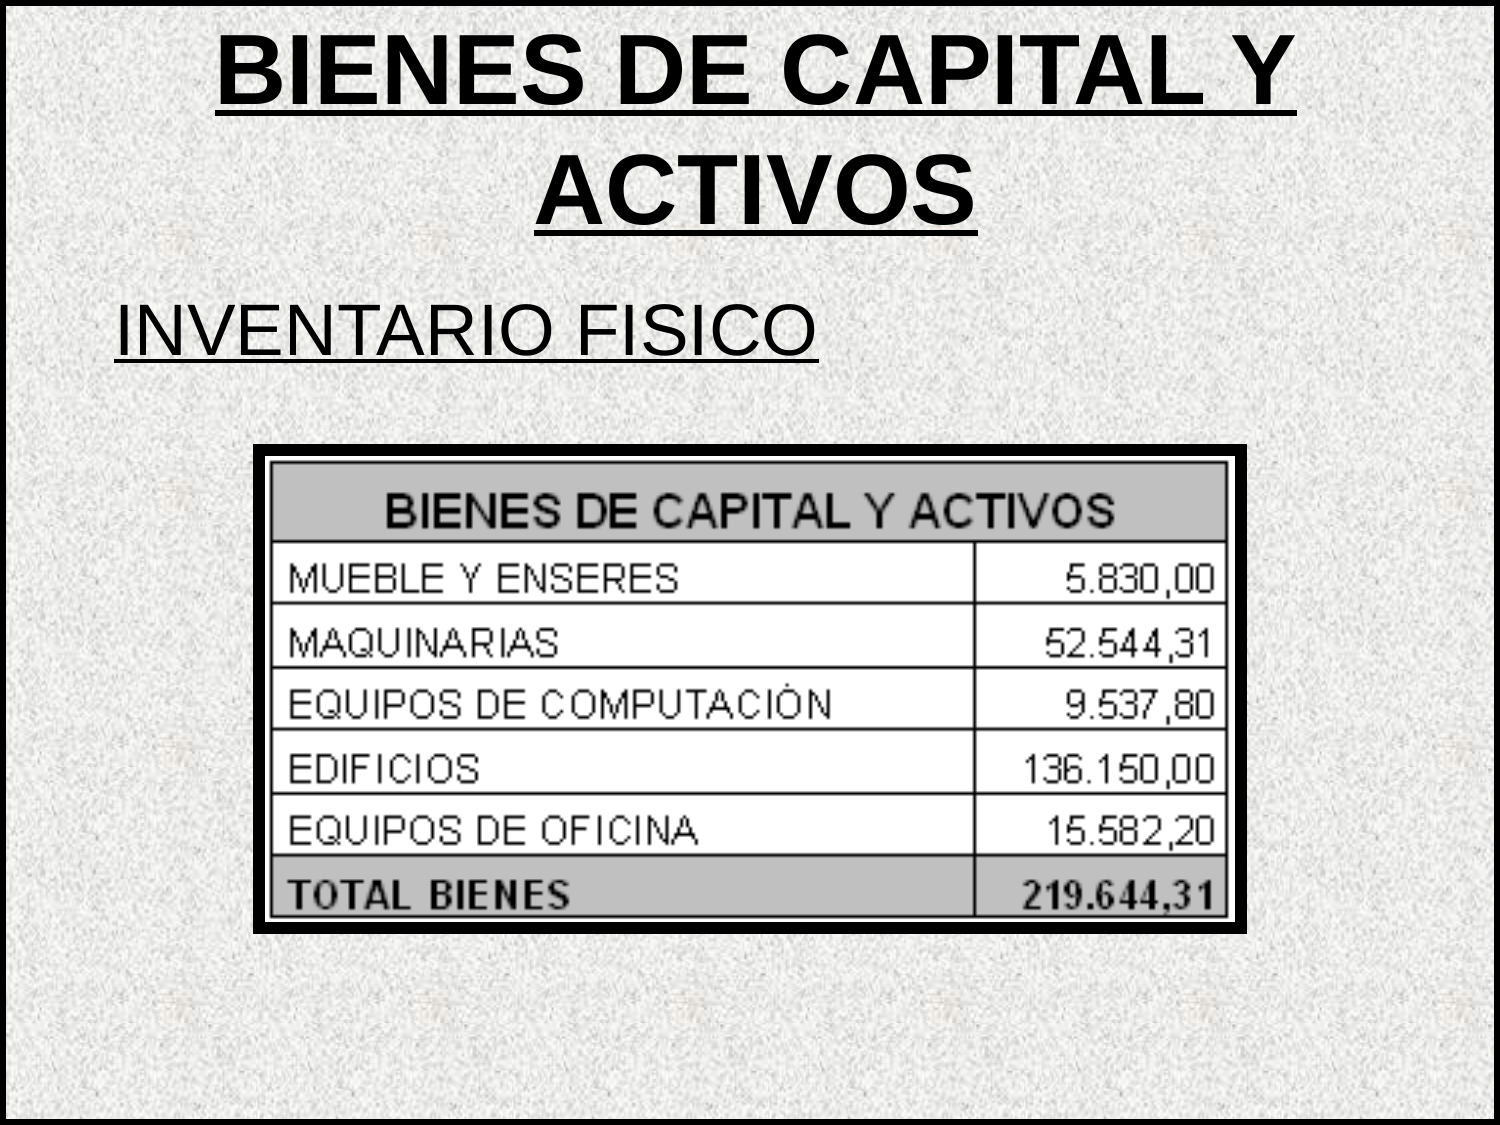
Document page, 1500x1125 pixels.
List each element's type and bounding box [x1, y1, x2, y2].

text_box [0, 0, 1500, 1125]
list [265, 455, 1235, 922]
